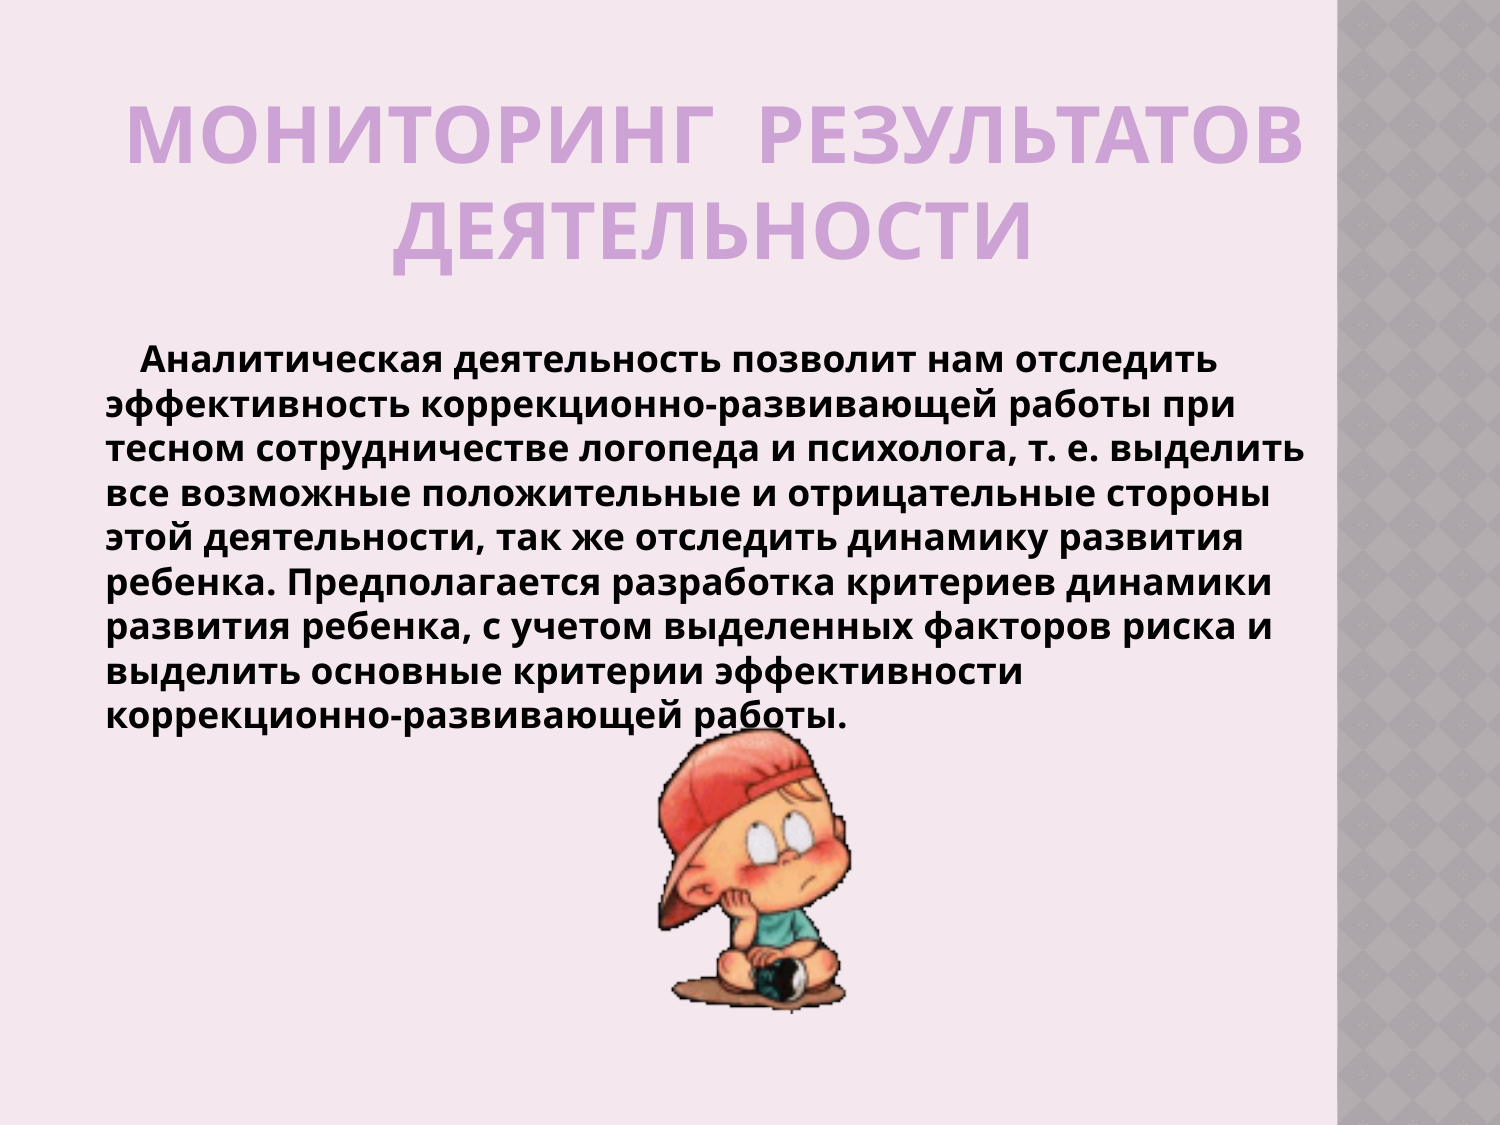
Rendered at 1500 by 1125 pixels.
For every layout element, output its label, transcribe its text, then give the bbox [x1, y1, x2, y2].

list Аналитическая деятельность позволит нам отследить эффективность коррекционно-развивающей работы при тесном сотрудничестве логопеда и психолога, т. е. выделить все возможные положительные и отрицательные стороны этой деятельности, так же отследить динамику развития ребенка. Предполагается разработка критериев динамики развития ребенка, с учетом выделенных факторов риска и выделить основные критерии эффективности коррекционно-развивающей работы. [46, 327, 1323, 760]
picture [655, 726, 855, 1015]
title Мониторинг результатов деятельности [93, 35, 1336, 275]
